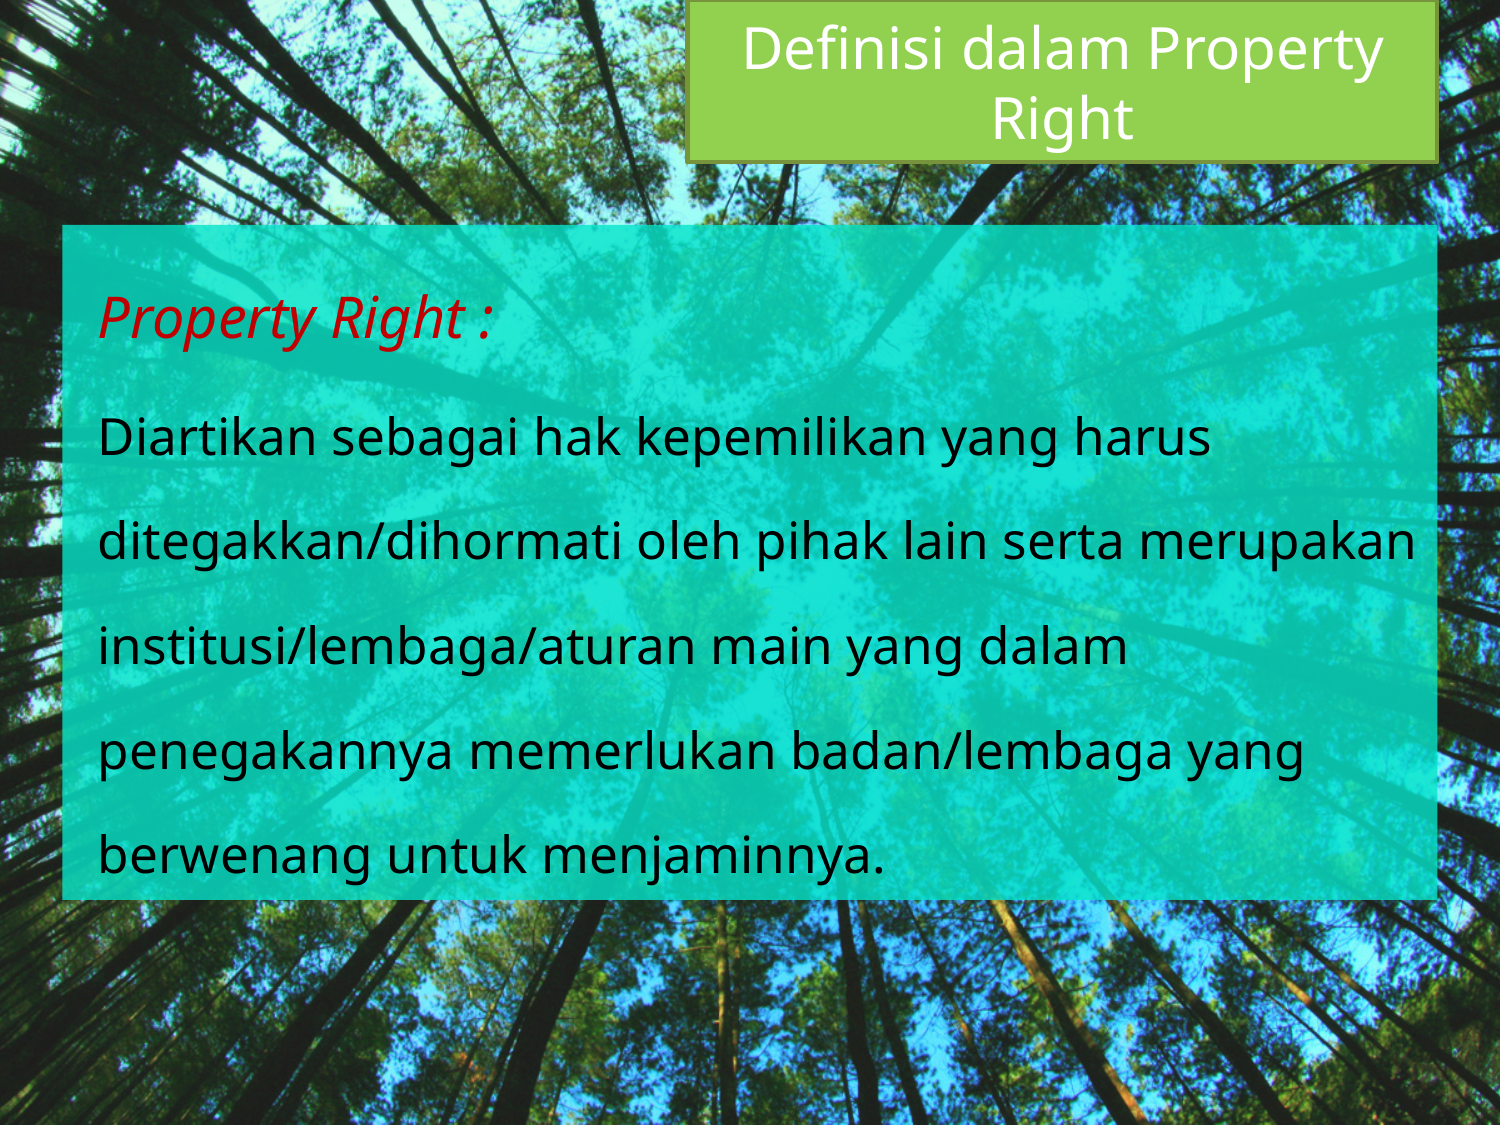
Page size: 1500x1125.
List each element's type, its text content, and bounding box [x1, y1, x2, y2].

list Property Right : Diartikan sebagai hak kepemilikan yang harus ditegakkan/dihormati oleh pihak lain serta merupakan institusi/lembaga/aturan main yang dalam penegakannya memerlukan badan/lembaga yang berwenang untuk menjaminnya. [62, 224, 1438, 900]
text_box Definisi dalam Property Right [685, 0, 1439, 164]
